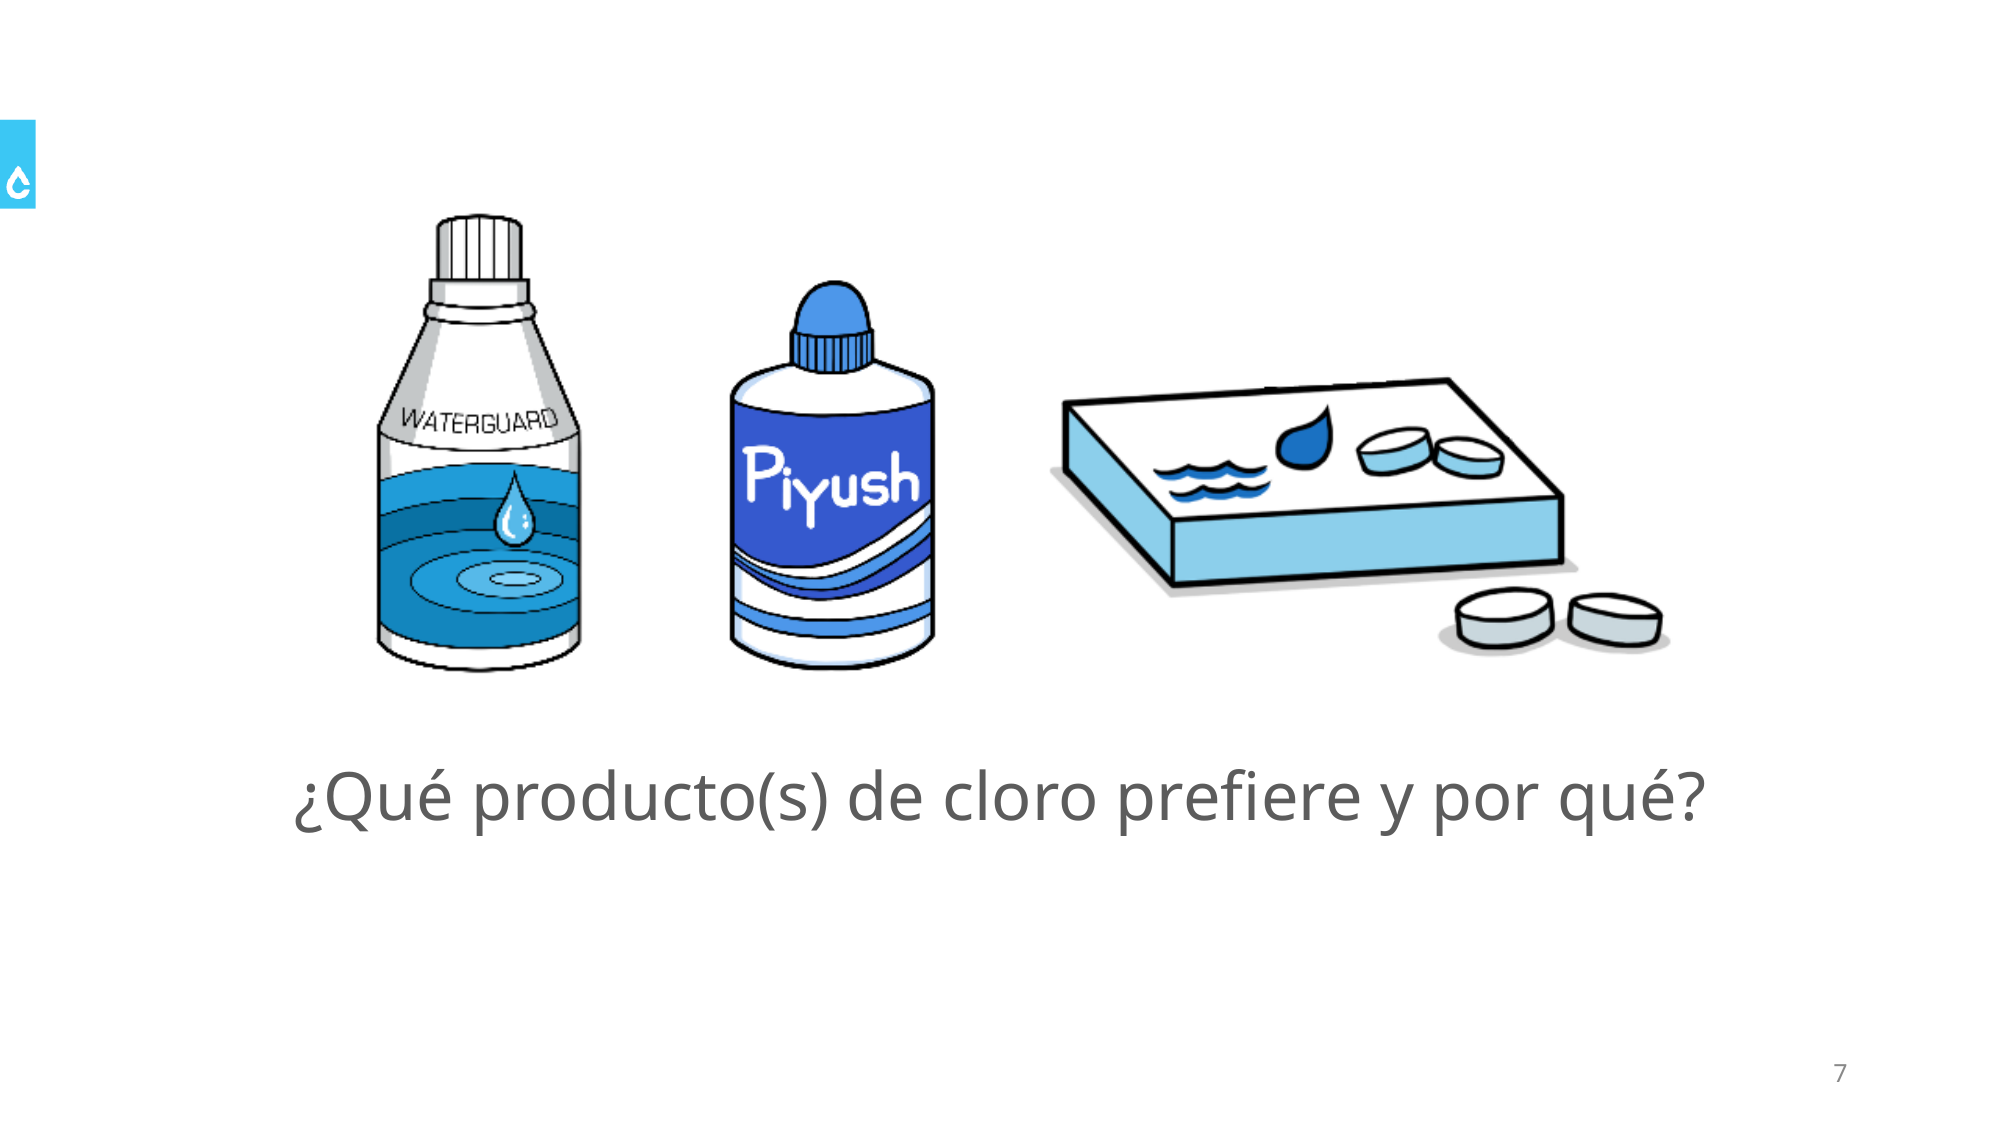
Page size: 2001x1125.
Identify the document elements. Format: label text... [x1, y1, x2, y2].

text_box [311, 194, 1691, 699]
slide_number 7 [1412, 1042, 1863, 1103]
list ¿Qué producto(s) de cloro prefiere y por qué? [195, 706, 1807, 866]
picture [0, 119, 36, 209]
